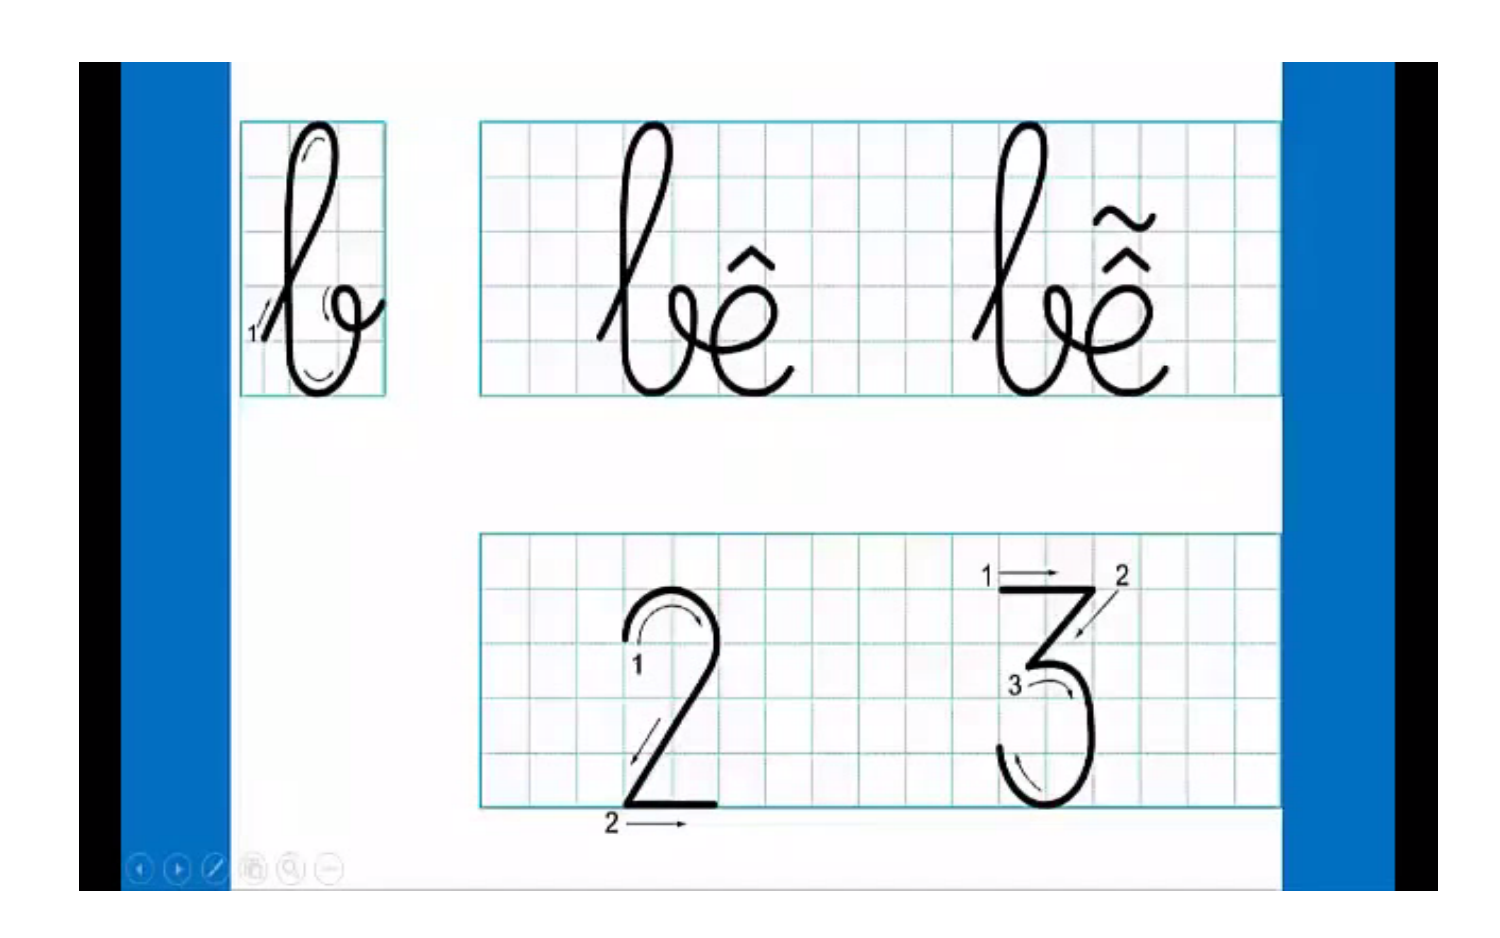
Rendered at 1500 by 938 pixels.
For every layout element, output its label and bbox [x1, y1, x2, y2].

list [78, 61, 1439, 892]
